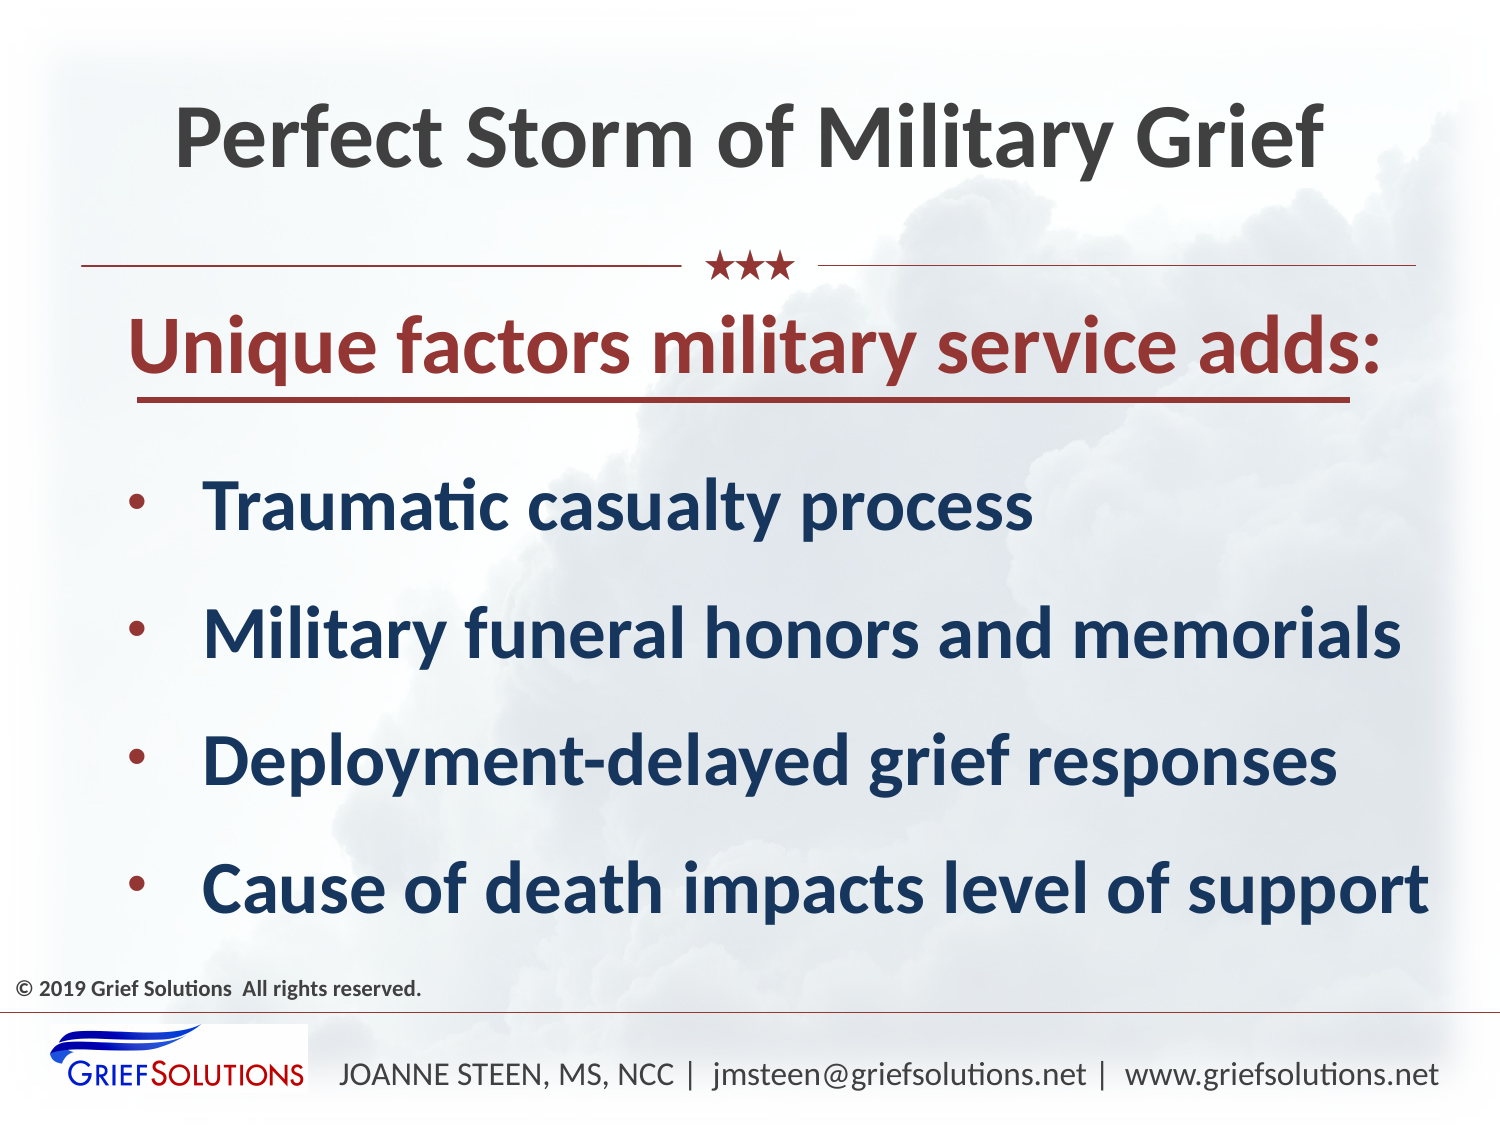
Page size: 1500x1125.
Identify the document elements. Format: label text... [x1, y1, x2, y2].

picture [50, 1024, 308, 1093]
text_box Unique factors military service adds: Traumatic casualty process Military funeral honors and memorials Deployment-delayed grief responses Cause of death impacts level of support [37, 283, 1463, 936]
title Perfect Storm of Military Grief [112, 37, 1388, 225]
picture [705, 249, 795, 280]
